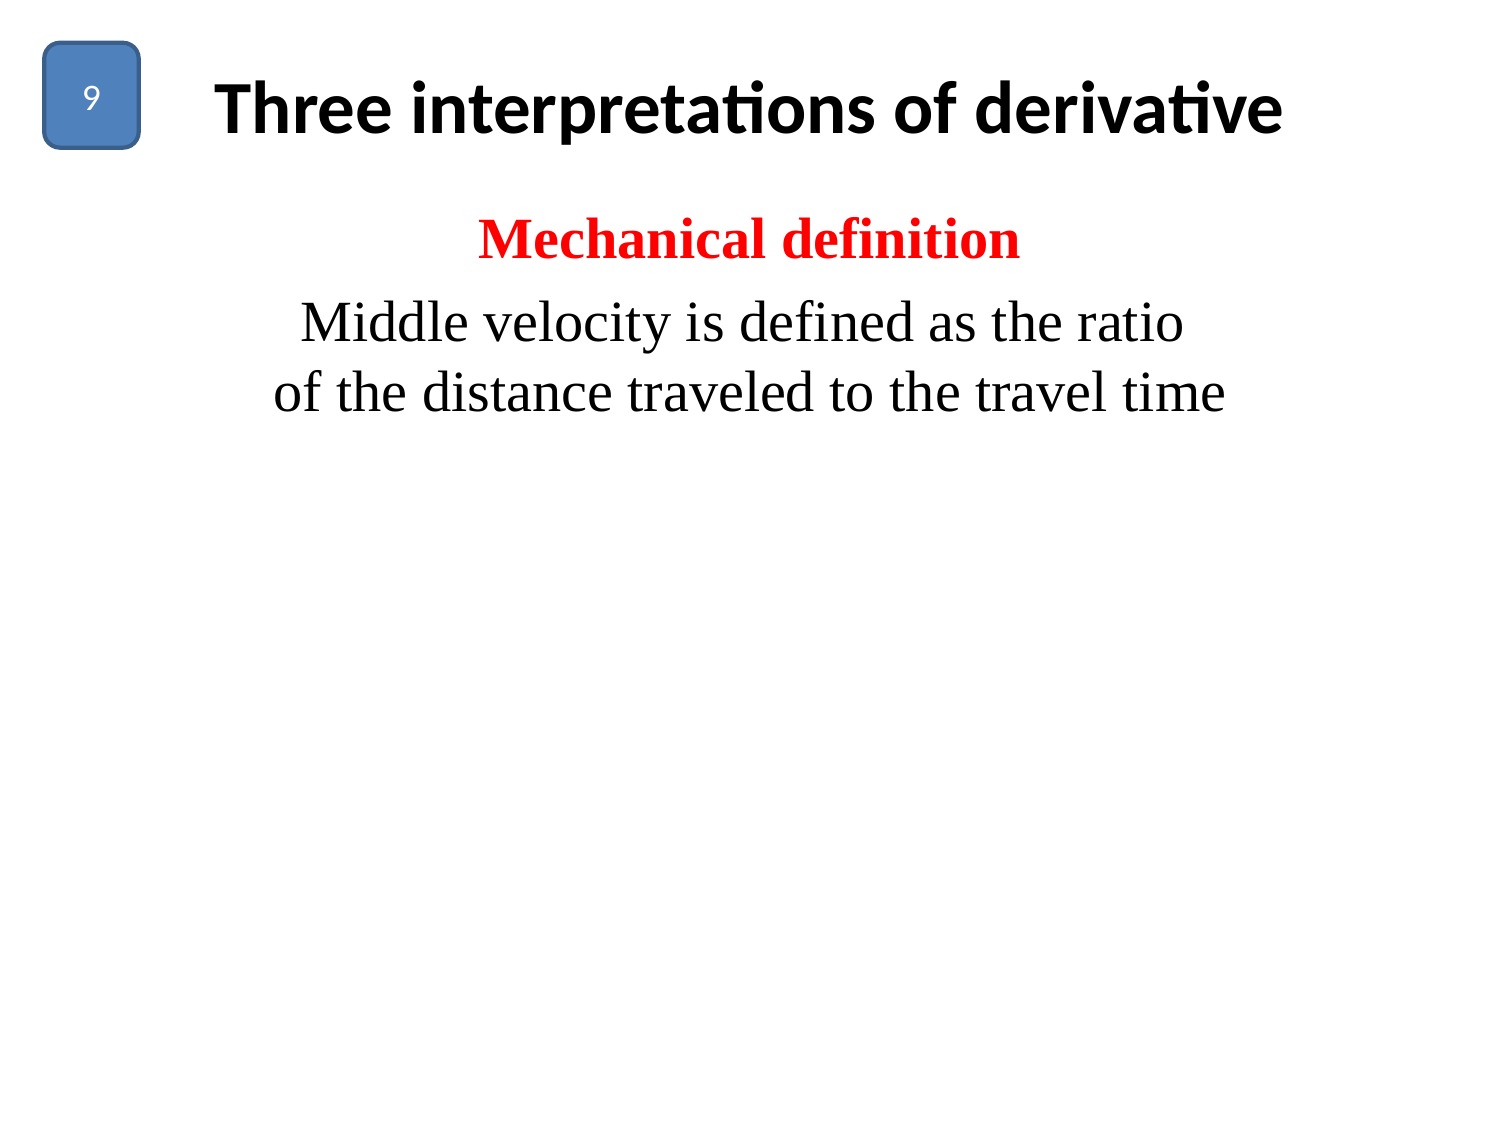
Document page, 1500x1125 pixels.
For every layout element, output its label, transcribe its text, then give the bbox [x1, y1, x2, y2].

list Mechanical definition Middle velocity is defined as the ratio of the distance traveled to the travel time [0, 192, 1500, 1008]
title Three interpretations of derivative [75, 75, 1425, 163]
text_box 9 [42, 75, 141, 150]
text_box [0, 1, 1500, 75]
